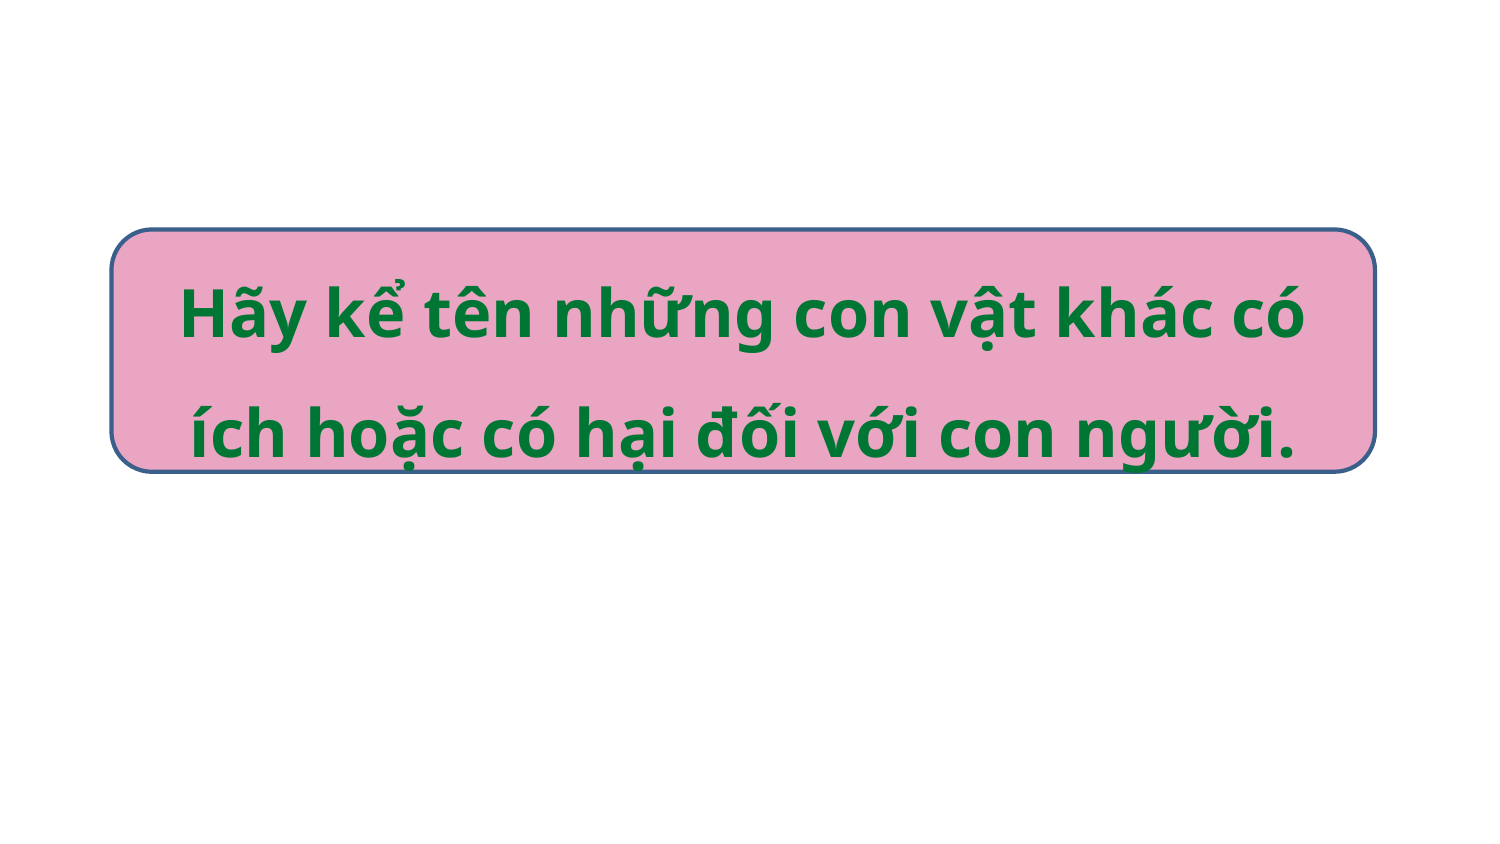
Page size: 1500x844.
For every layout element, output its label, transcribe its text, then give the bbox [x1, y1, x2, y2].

text_box Hãy kể tên những con vật khác có ích hoặc có hại đối với con người. [111, 229, 1376, 472]
